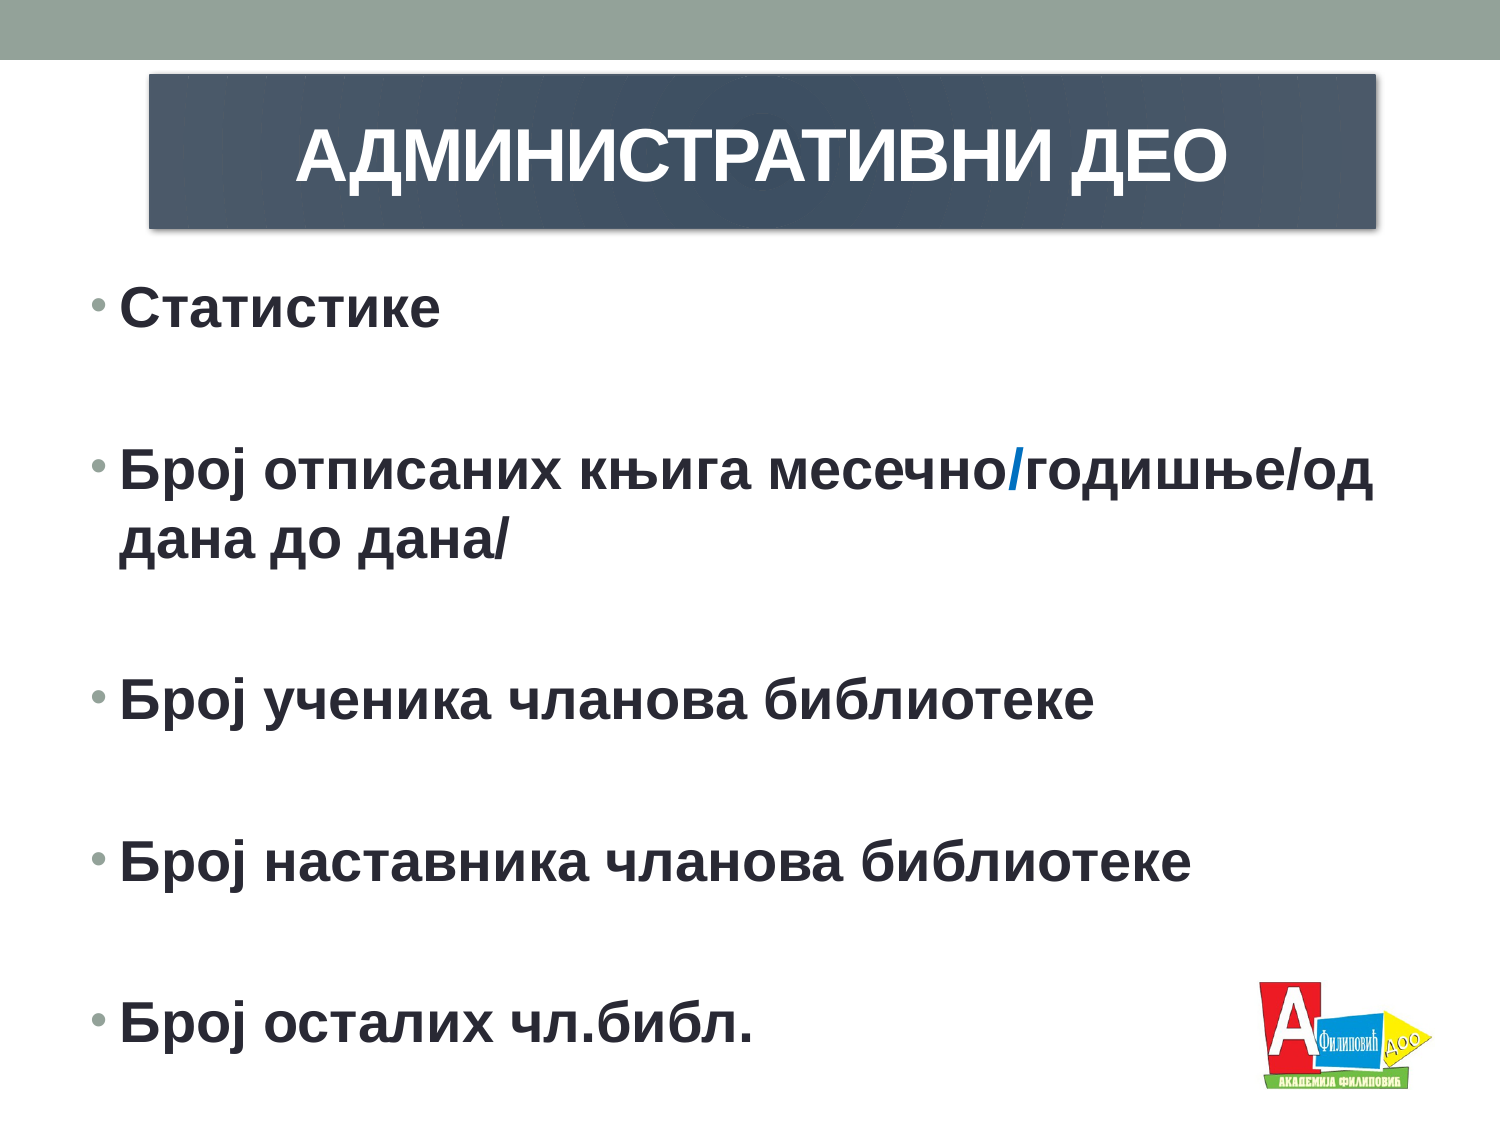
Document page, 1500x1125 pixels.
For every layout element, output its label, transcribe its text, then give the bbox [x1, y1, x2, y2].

list Стaтистикe Број отписаних књига месечно/годишње/од дана до дана/ Број ученика чланова библиотеке Број наставника чланова библиотеке Број осталих чл.библ. [75, 262, 1425, 1063]
picture [1249, 980, 1435, 1090]
text_box АДМИНИСТРАТИВНИ ДЕО [149, 74, 1376, 229]
